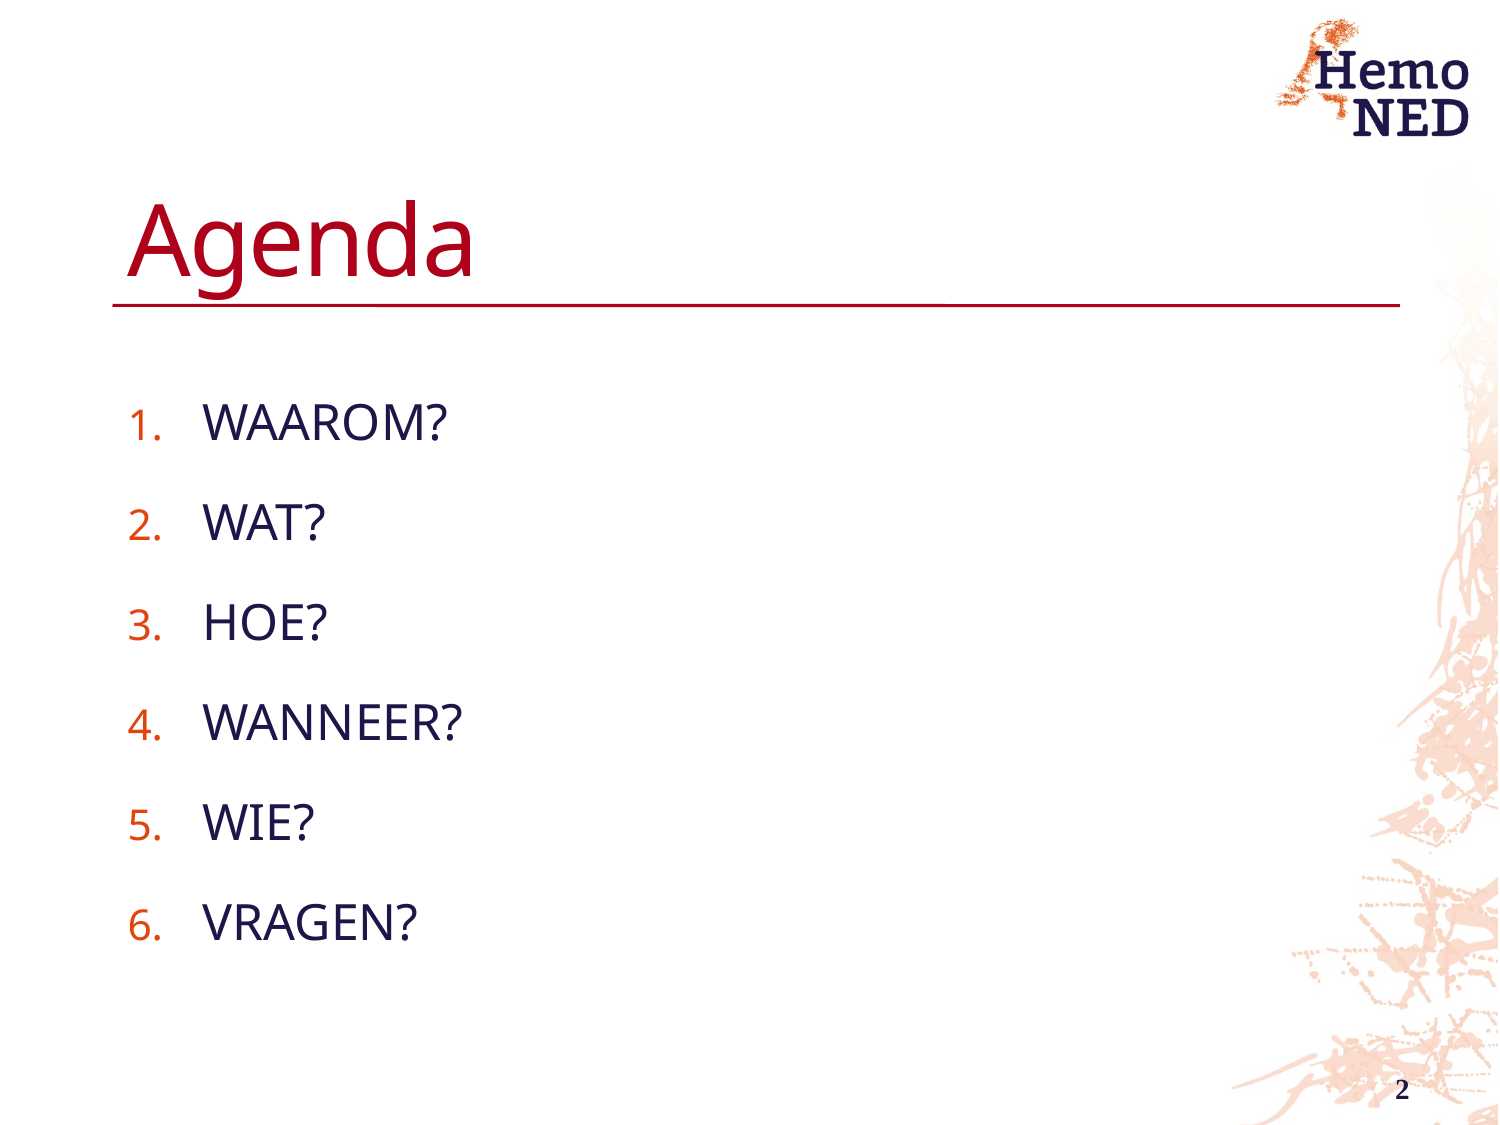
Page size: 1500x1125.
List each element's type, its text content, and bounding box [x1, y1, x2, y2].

subtitle WAAROM? WAT? HOE? WANNEER? WIE? VRAGEN? [112, 322, 1400, 1074]
slide_number 2 [1250, 1060, 1425, 1115]
picture [2, 0, 1498, 1125]
title Agenda [112, 110, 1400, 305]
